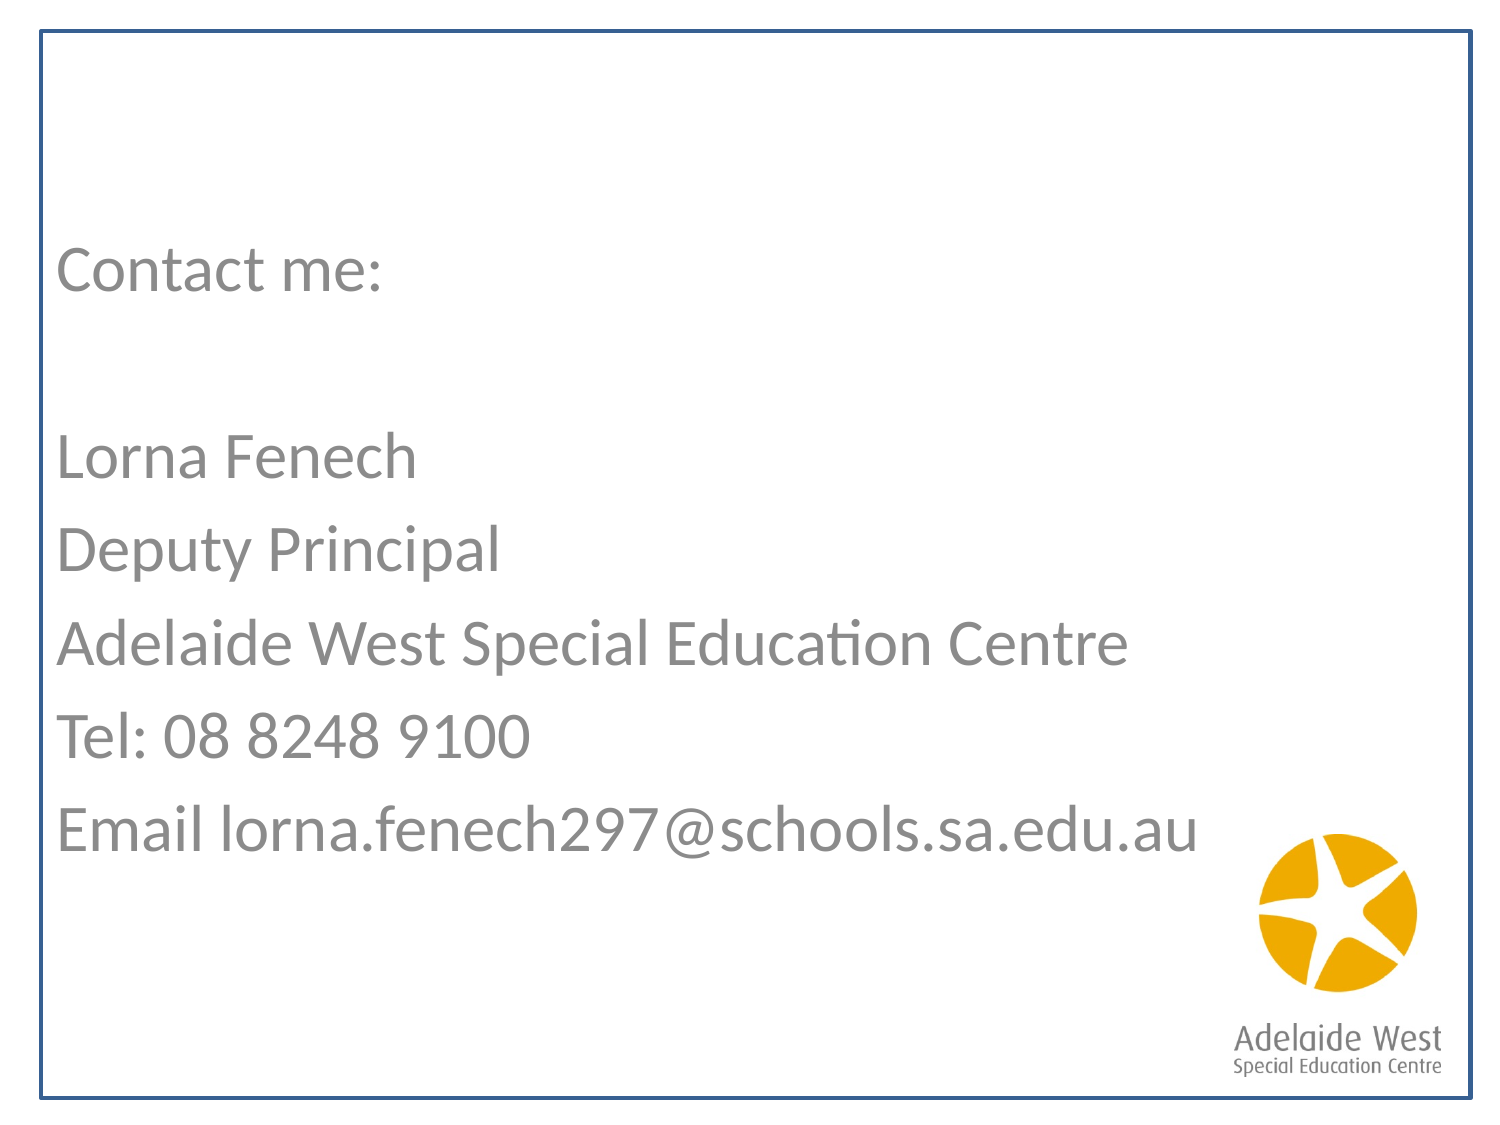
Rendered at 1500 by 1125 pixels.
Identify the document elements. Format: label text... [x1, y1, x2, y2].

subtitle Contact me: Lorna Fenech Deputy Principal Adelaide West Special Education Centre Tel: 08 8248 9100 Email lorna.fenech297@schools.sa.edu.au [39, 29, 1473, 1100]
